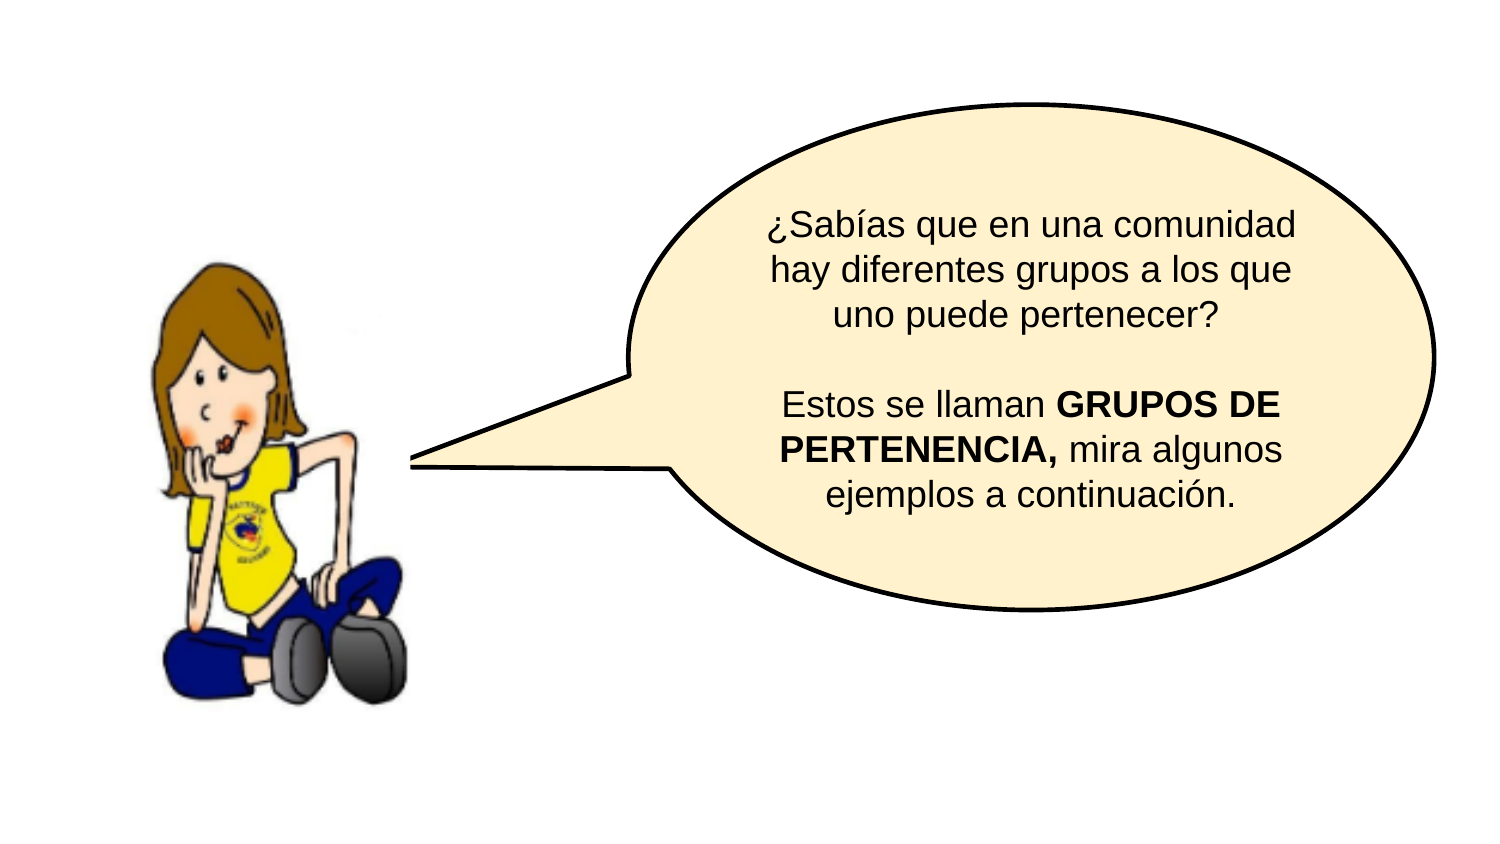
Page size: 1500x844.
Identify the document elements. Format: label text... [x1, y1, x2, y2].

text_box ¿Sabías que en una comunidad hay diferentes grupos a los que uno puede pertenecer? Estos se llaman GRUPOS DE PERTENENCIA, mira algunos ejemplos a continuación. [416, 104, 1435, 611]
picture [80, 248, 411, 755]
